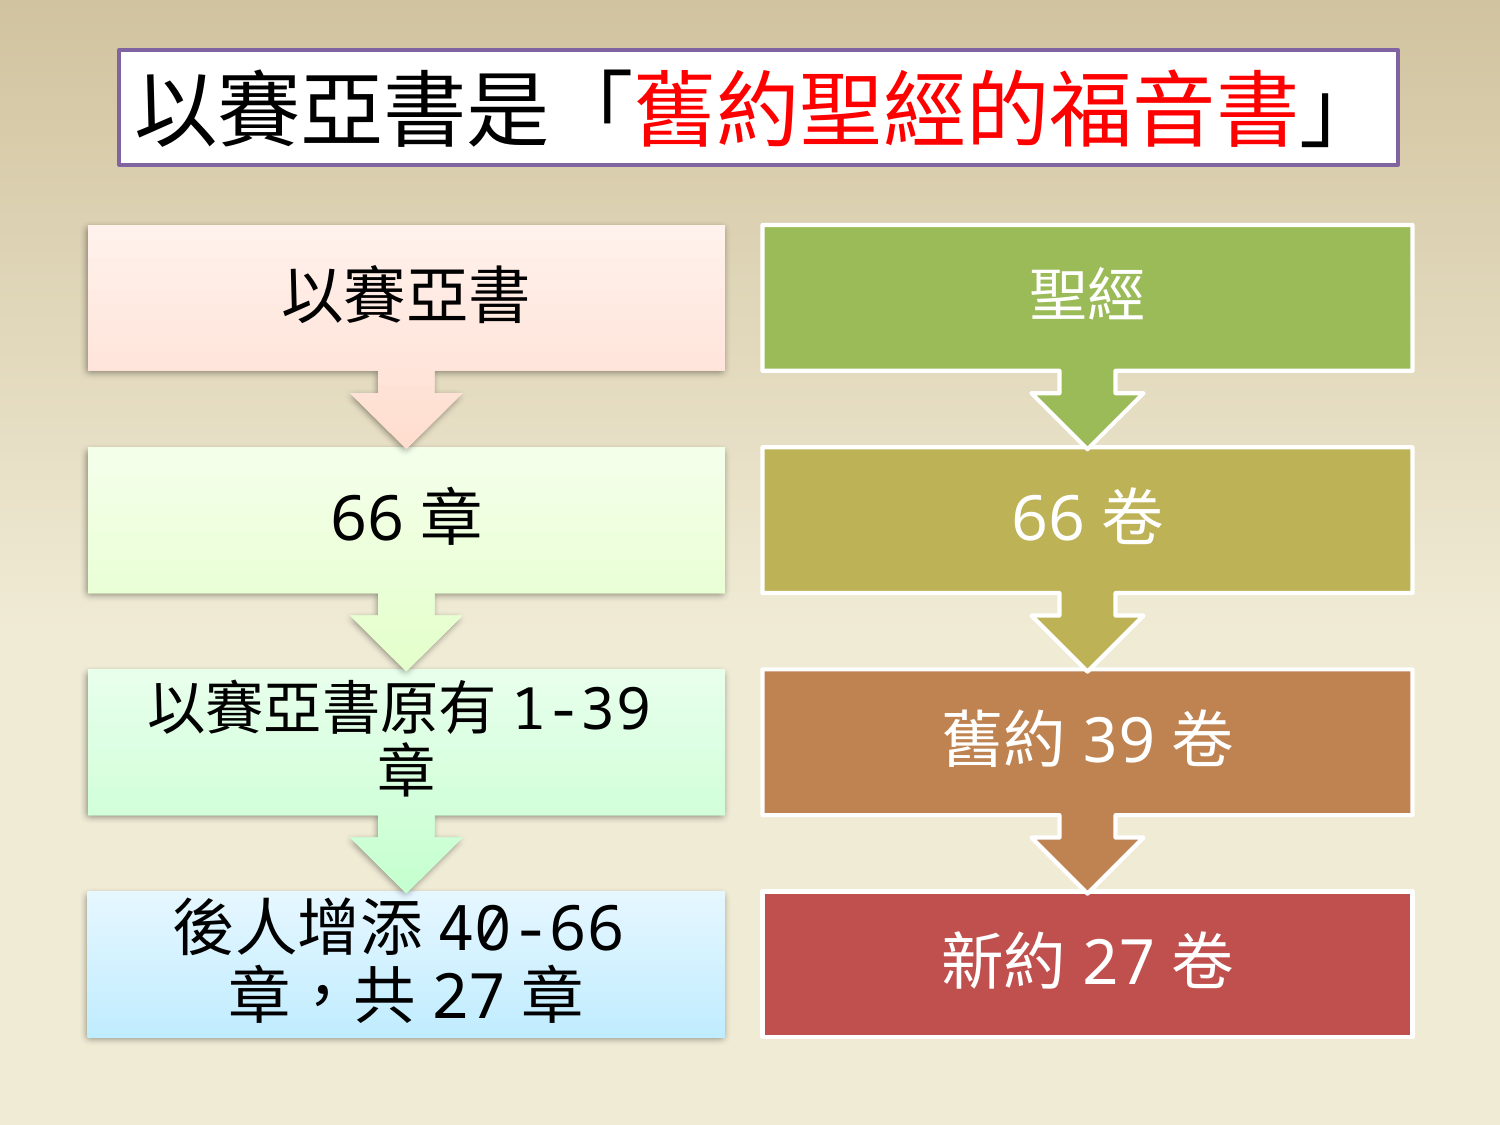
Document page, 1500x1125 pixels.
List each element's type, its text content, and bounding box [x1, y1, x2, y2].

text_box 以賽亞書是「舊約聖經的福音書」 [117, 48, 1400, 167]
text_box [87, 224, 726, 1038]
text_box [762, 224, 1413, 1038]
